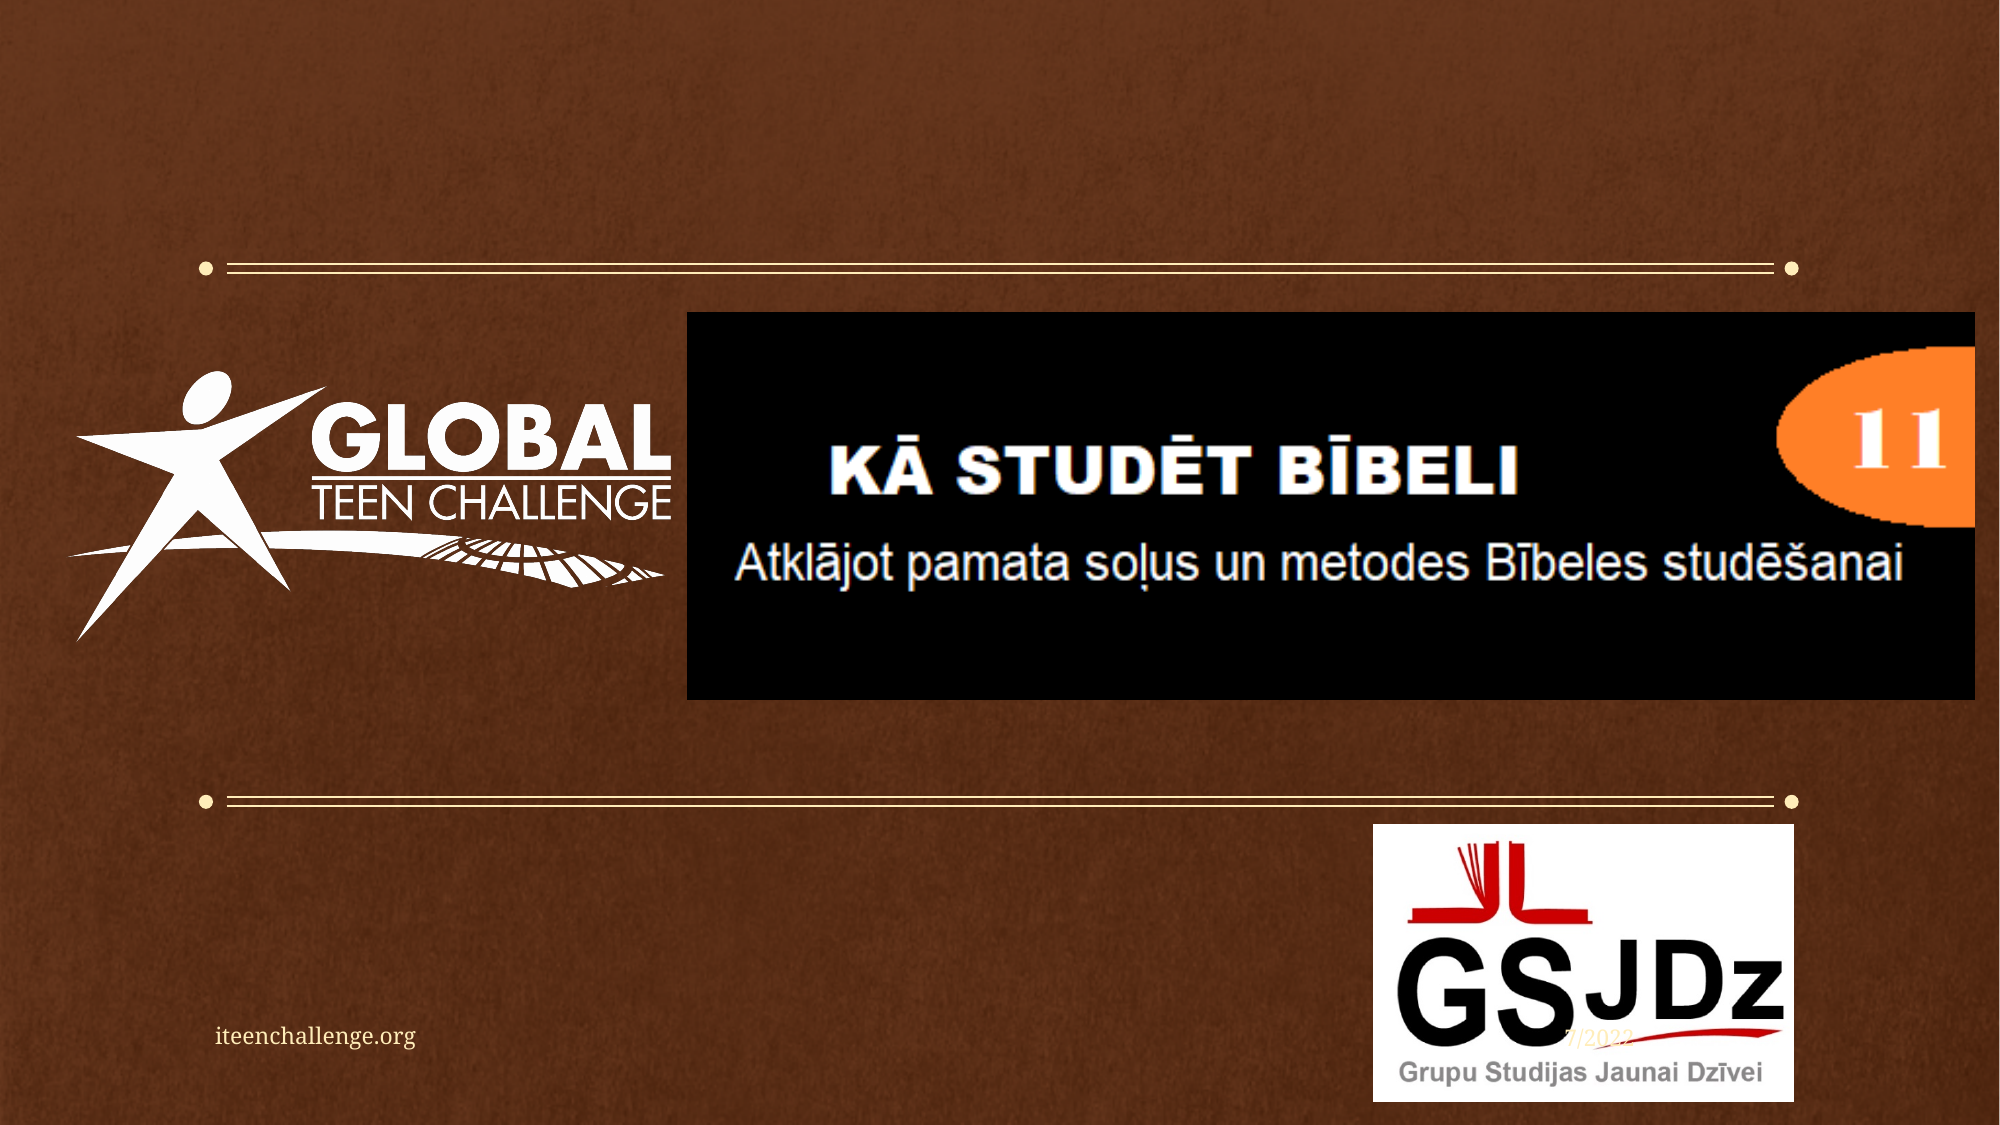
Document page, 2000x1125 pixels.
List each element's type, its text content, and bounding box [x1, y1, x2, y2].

footer iteenchallenge.org [199, 1012, 1373, 1063]
picture [1373, 824, 1794, 1103]
picture [0, 298, 1975, 700]
slide_number 1 [1794, 1012, 1800, 1063]
